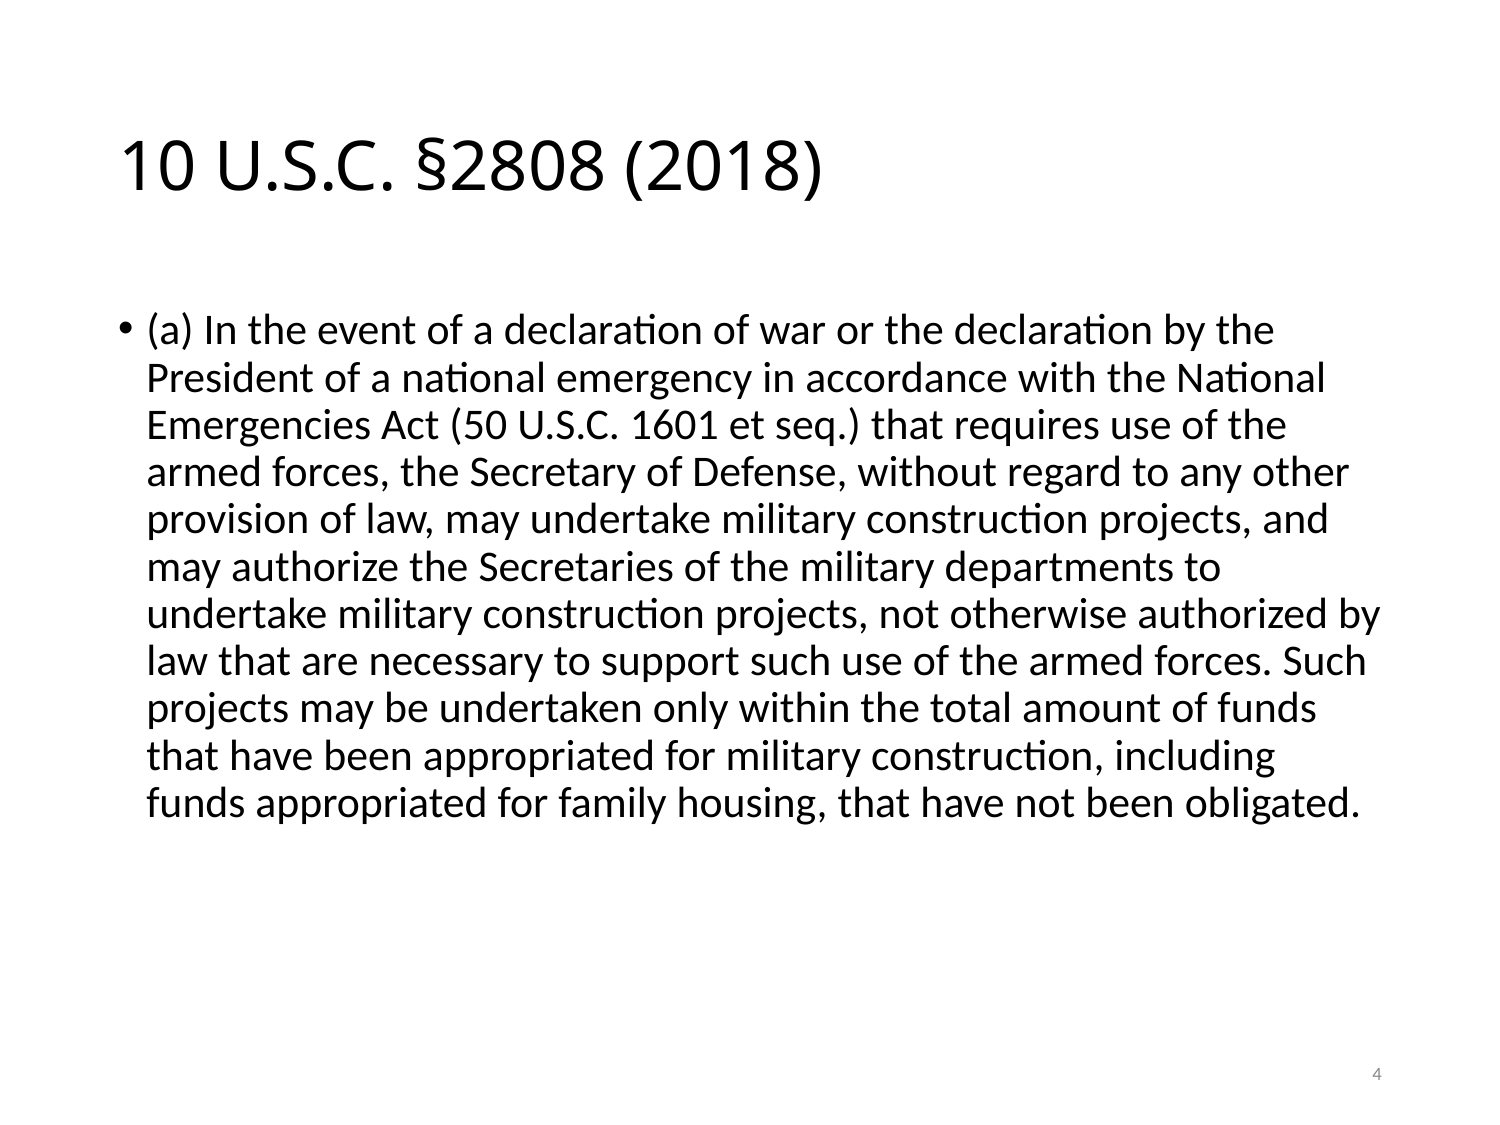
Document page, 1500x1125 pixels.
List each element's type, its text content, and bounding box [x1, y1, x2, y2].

list (a) In the event of a declaration of war or the declaration by the President of a national emergency in accordance with the National Emergencies Act (50 U.S.C. 1601 et seq.) that requires use of the armed forces, the Secretary of Defense, without regard to any other provision of law, may undertake military construction projects, and may authorize the Secretaries of the military departments to undertake military construction projects, not otherwise authorized by law that are necessary to support such use of the armed forces. Such projects may be undertaken only within the total amount of funds that have been appropriated for military construction, including funds appropriated for family housing, that have not been obligated. [103, 299, 1397, 1014]
slide_number 4 [1059, 1042, 1397, 1103]
title 10 U.S.C. §2808 (2018) [103, 59, 1397, 278]
